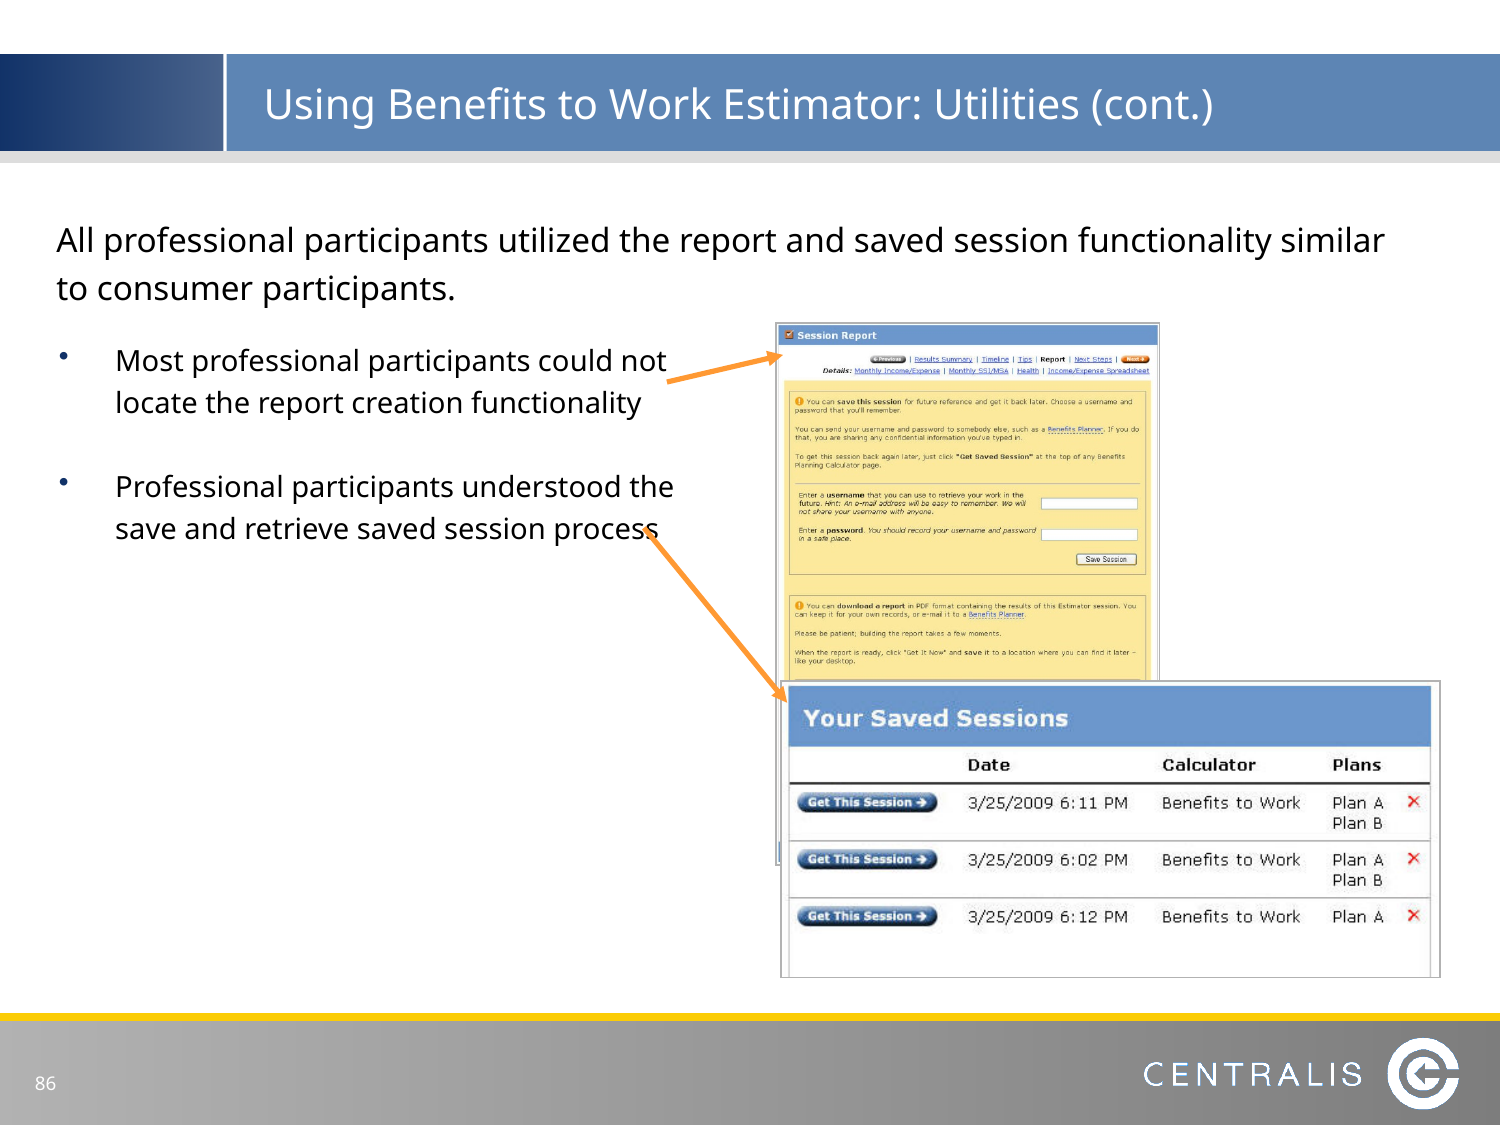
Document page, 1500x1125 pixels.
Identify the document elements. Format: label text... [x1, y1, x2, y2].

title Using Benefits to Work Estimator: Utilities (cont.) [248, 65, 1449, 141]
list Most professional participants could not locate the report creation functionality Professional participants understood the save and retrieve saved session process [43, 327, 718, 954]
picture [1105, 1030, 1488, 1064]
text_box 86 [0, 1064, 1500, 1125]
text_box All professional participants utilized the report and saved session functionality similar to consumer participants. [41, 204, 1434, 315]
picture [776, 323, 1440, 977]
